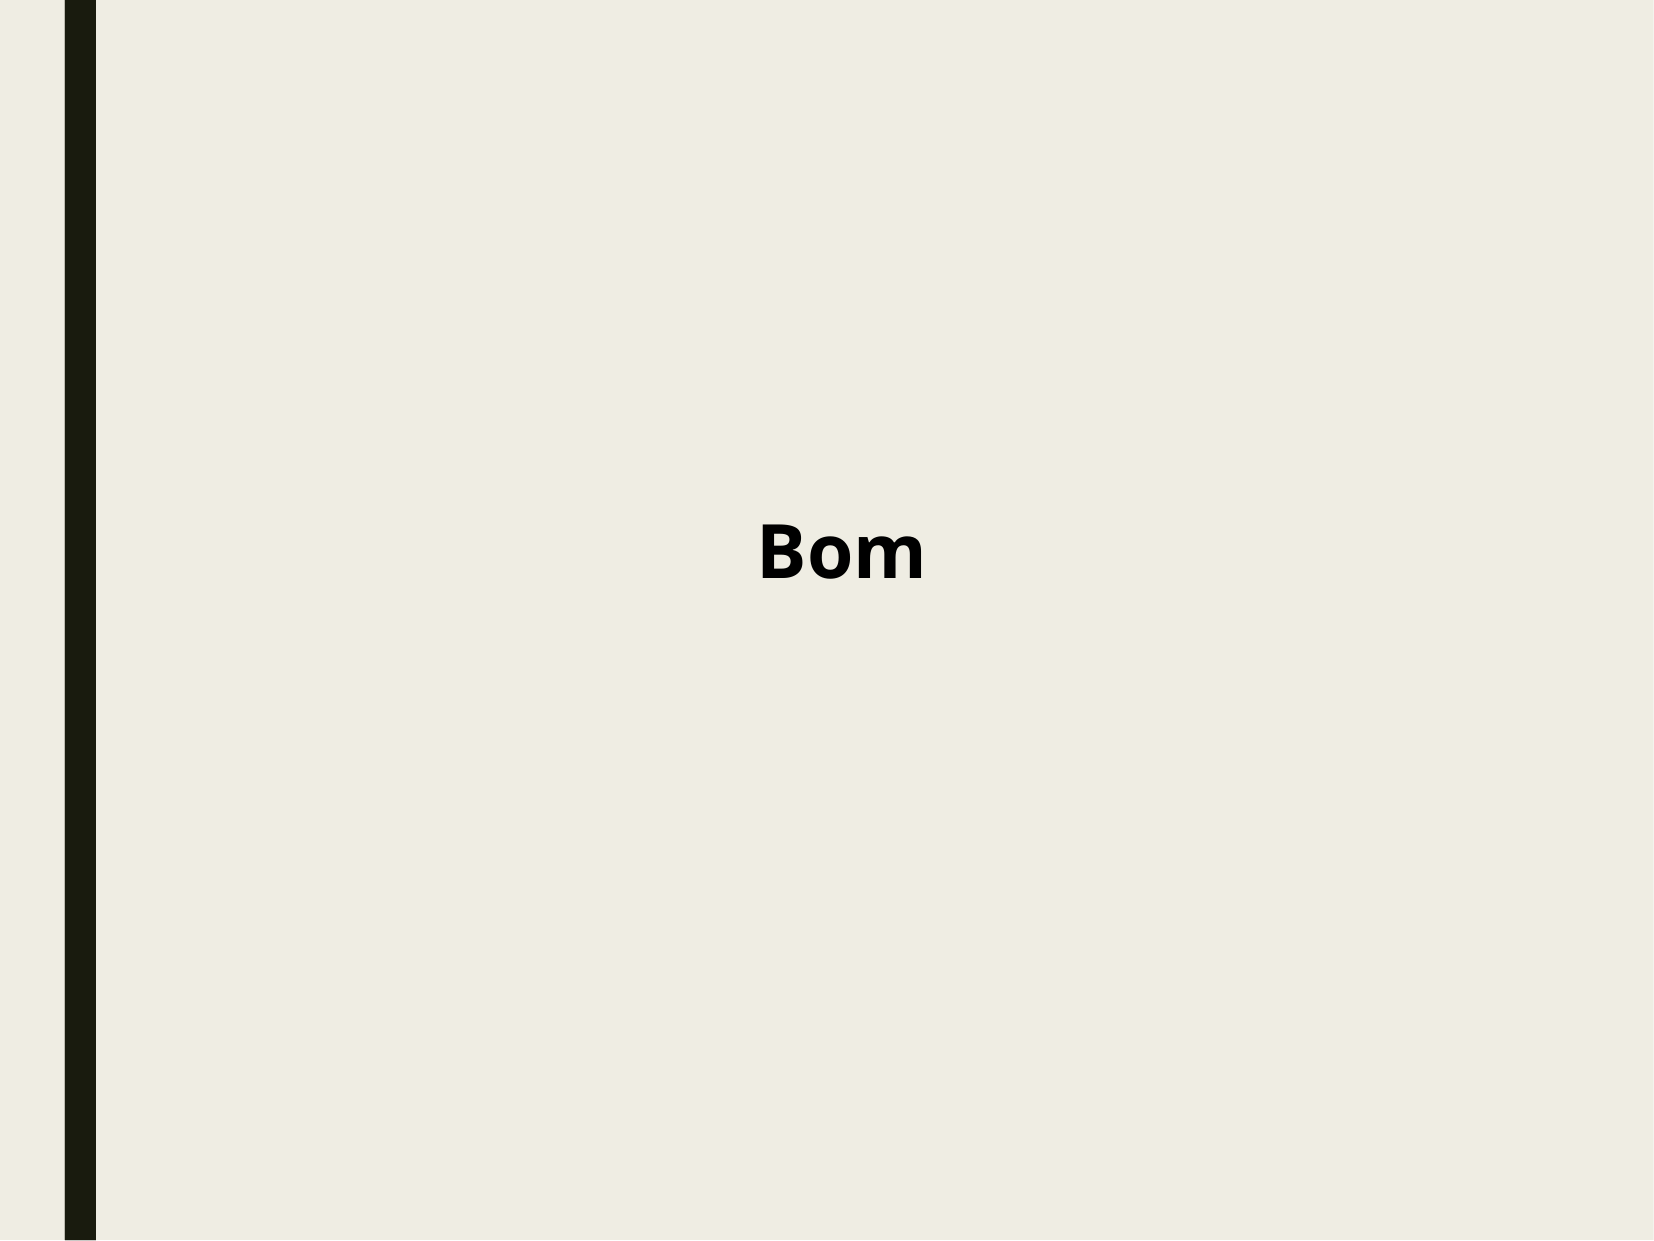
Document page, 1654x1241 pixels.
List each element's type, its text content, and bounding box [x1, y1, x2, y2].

text_box Bom [82, 145, 1602, 1241]
